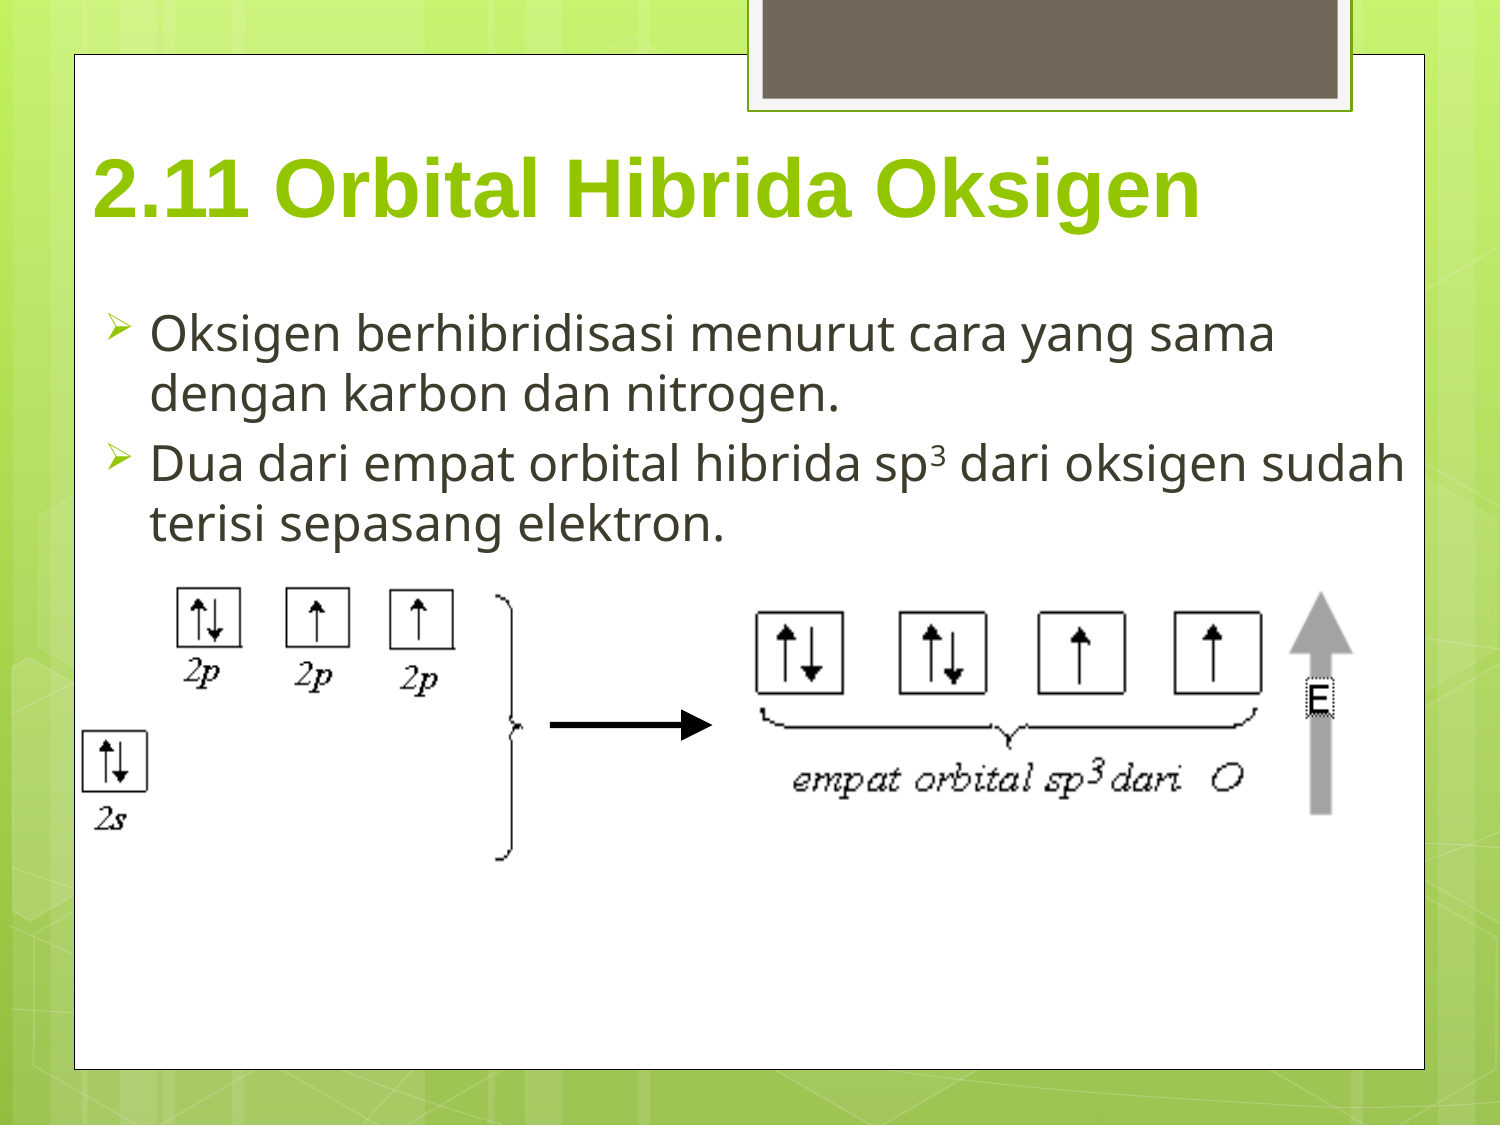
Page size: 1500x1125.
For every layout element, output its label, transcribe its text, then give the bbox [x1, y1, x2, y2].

list Oksigen berhibridisasi menurut cara yang sama dengan karbon dan nitrogen. Dua dari empat orbital hibrida sp3 dari oksigen sudah terisi sepasang elektron. [78, 294, 1429, 1063]
picture [74, 574, 463, 838]
picture [487, 574, 526, 876]
picture [1287, 587, 1354, 826]
text_box [549, 714, 713, 736]
title 2.11 Orbital Hibrida Oksigen [77, 54, 1231, 243]
picture [737, 599, 1276, 813]
